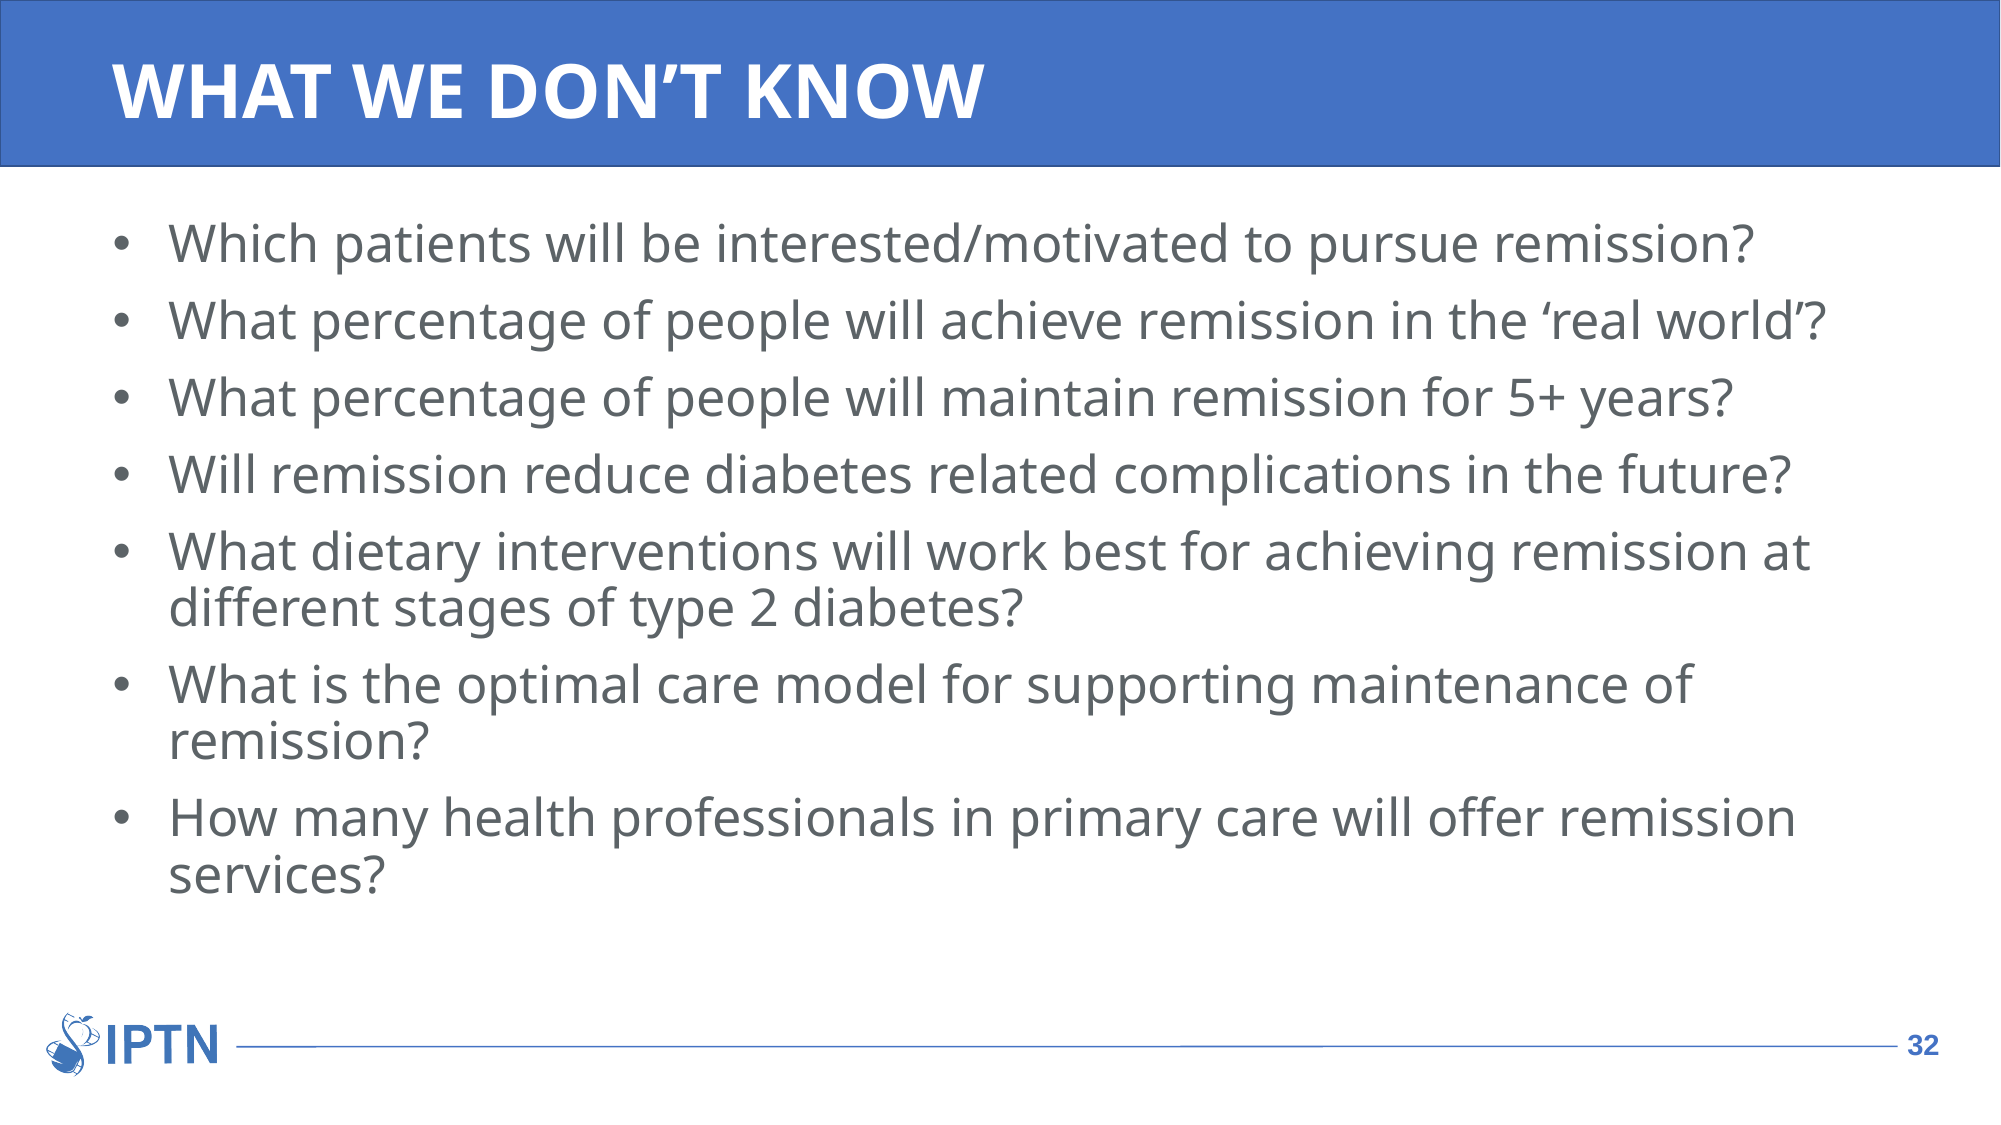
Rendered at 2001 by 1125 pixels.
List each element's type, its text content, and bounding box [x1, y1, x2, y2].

picture [46, 1012, 217, 1077]
list Which patients will be interested/motivated to pursue remission? What percentage of people will achieve remission in the ‘real world’? What percentage of people will maintain remission for 5+ years? Will remission reduce diabetes related complications in the future? What dietary interventions will work best for achieving remission at different stages of type 2 diabetes? What is the optimal care model for supporting maintenance of remission? How many health professionals in primary care will offer remission services? [97, 209, 1917, 994]
slide_number 32 [1858, 1023, 1955, 1065]
title WHAT WE DON’T KNOW [97, 22, 1917, 167]
